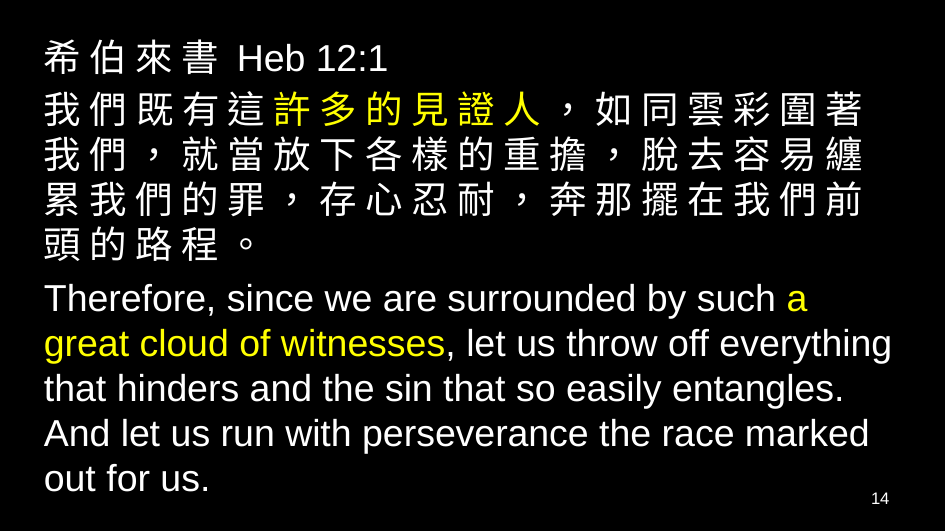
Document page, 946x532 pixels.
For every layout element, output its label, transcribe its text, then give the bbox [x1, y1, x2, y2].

slide_number 14 [677, 483, 899, 522]
list 希 伯 來 書 Heb 12:1 我 們 既 有 這 許 多 的 見 證 人 ， 如 同 雲 彩 圍 著 我 們 ， 就 當 放 下 各 樣 的 重 擔 ， 脫 去 容 易 纏 累 我 們 的 罪 ， 存 心 忍 耐 ， 奔 那 擺 在 我 們 前 頭 的 路 程 。 Therefore, since we are surrounded by such a great cloud of witnesses, let us throw off everything that hinders and the sin that so easily entangles. And let us run with perseverance the race marked out for us. [35, 29, 910, 361]
